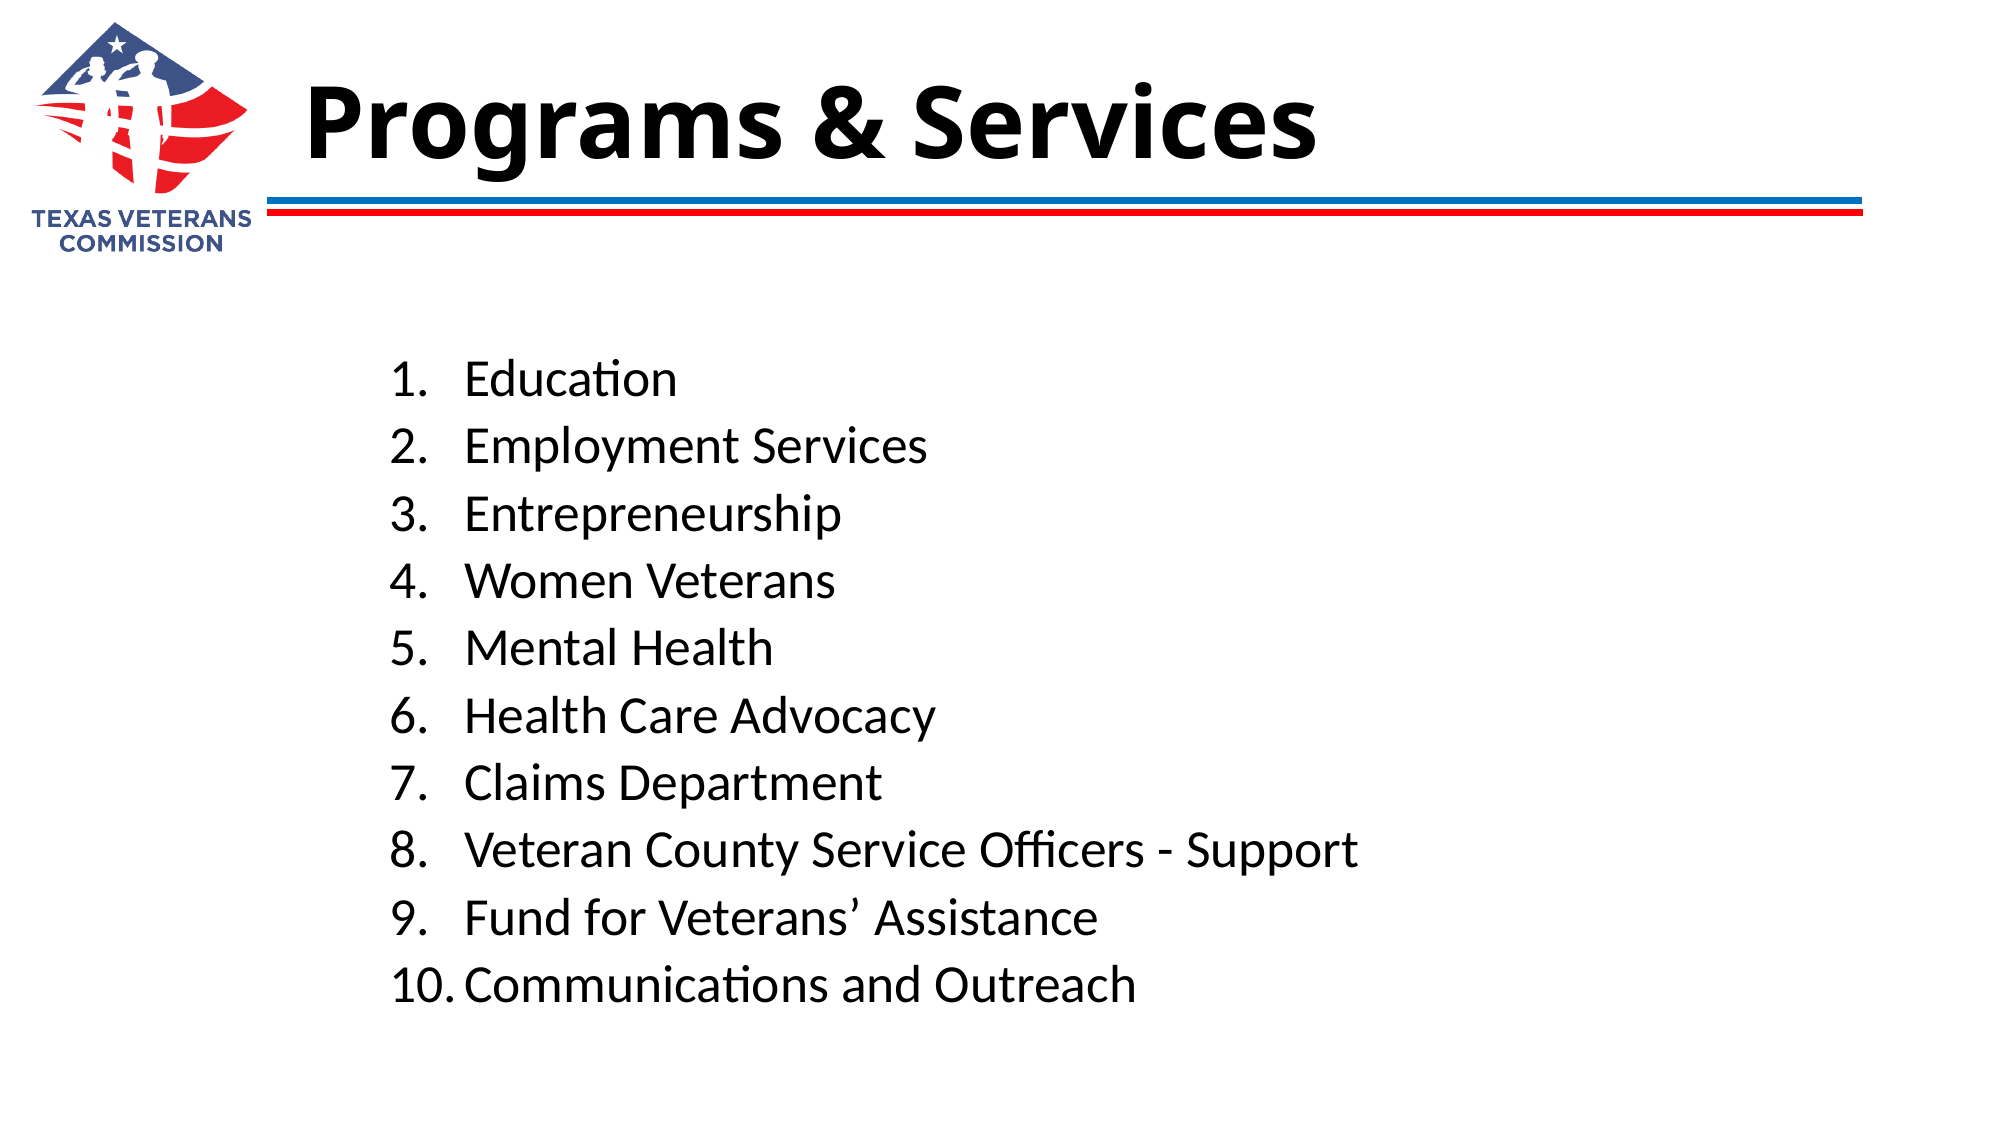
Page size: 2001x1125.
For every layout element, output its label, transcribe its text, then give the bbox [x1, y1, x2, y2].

title Programs & Services [287, 51, 1863, 201]
list Education Employment Services Entrepreneurship Women Veterans Mental Health Health Care Advocacy Claims Department Veteran County Service Officers - Support Fund for Veterans’ Assistance Communications and Outreach [300, 268, 1672, 1026]
picture [28, 22, 251, 252]
